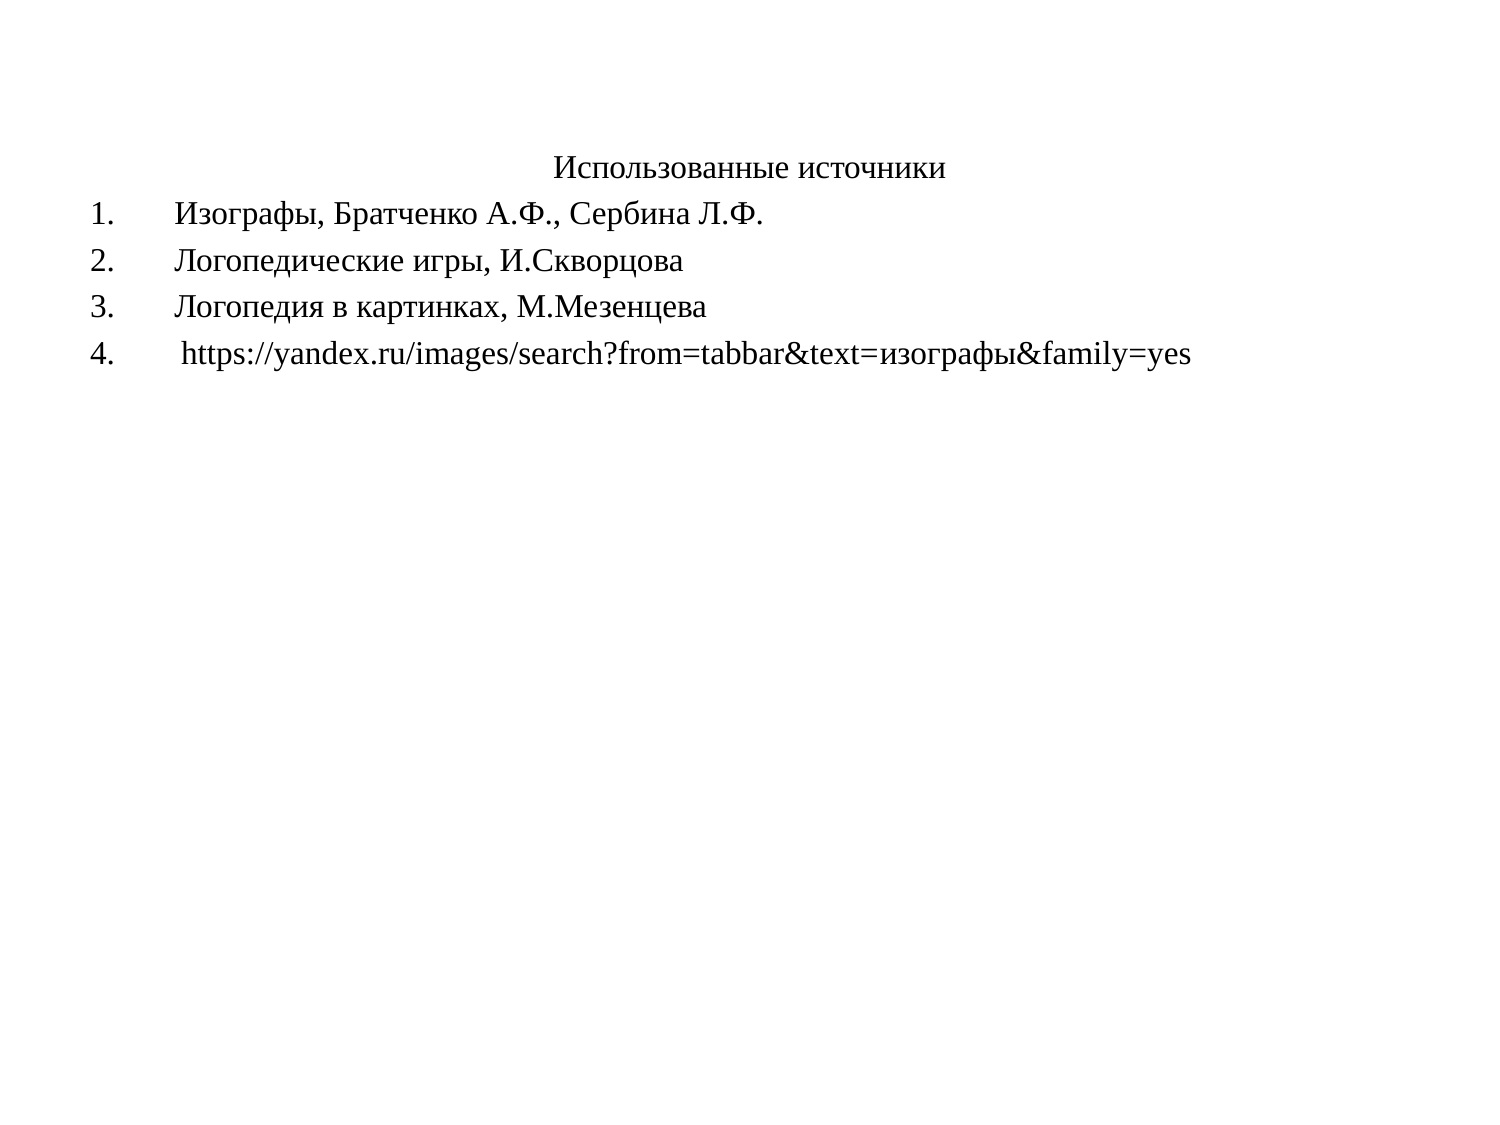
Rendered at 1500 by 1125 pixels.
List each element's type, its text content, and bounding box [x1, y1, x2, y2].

list Использованные источники Изографы, Братченко А.Ф., Сербина Л.Ф. Логопедические игры, И.Скворцова Логопедия в картинках, М.Мезенцева 4. https://yandex.ru/images/search?from=tabbar&text=изографы&family=yes [75, 137, 1425, 1005]
